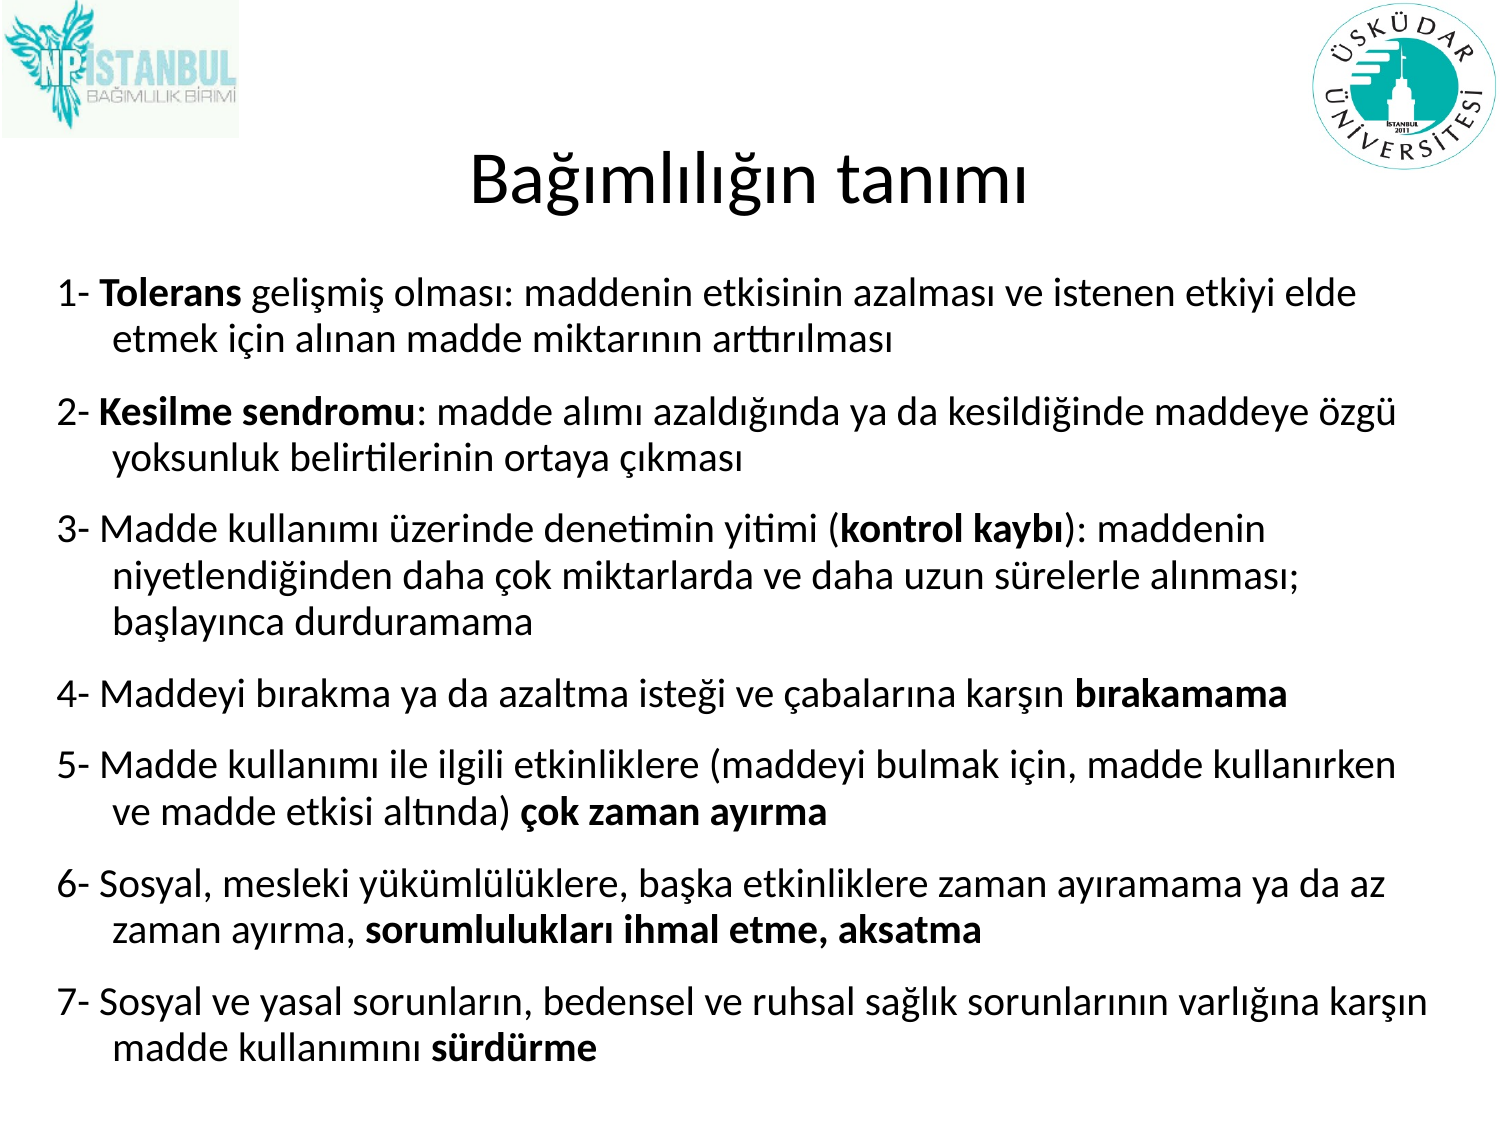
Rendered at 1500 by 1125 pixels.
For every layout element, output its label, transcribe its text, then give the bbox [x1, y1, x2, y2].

picture [2, 0, 239, 138]
title Bağımlılığın tanımı [75, 113, 1425, 233]
picture [1308, 0, 1500, 173]
list 1- Tolerans gelişmiş olması: maddenin etkisinin azalması ve istenen etkiyi elde etmek için alınan madde miktarının arttırılması 2- Kesilme sendromu: madde alımı azaldığında ya da kesildiğinde maddeye özgü yoksunluk belirtilerinin ortaya çıkması 3- Madde kullanımı üzerinde denetimin yitimi (kontrol kaybı): maddenin niyetlendiğinden daha çok miktarlarda ve daha uzun sürelerle alınması; başlayınca durduramama 4- Maddeyi bırakma ya da azaltma isteği ve çabalarına karşın bırakamama 5- Madde kullanımı ile ilgili etkinliklere (maddeyi bulmak için, madde kullanırken ve madde etkisi altında) çok zaman ayırma 6- Sosyal, mesleki yükümlülüklere, başka etkinliklere zaman ayıramama ya da az zaman ayırma, sorumlulukları ihmal etme, aksatma 7- Sosyal ve yasal sorunların, bedensel ve ruhsal sağlık sorunlarının varlığına karşın madde kullanımını sürdürme [41, 262, 1459, 1083]
